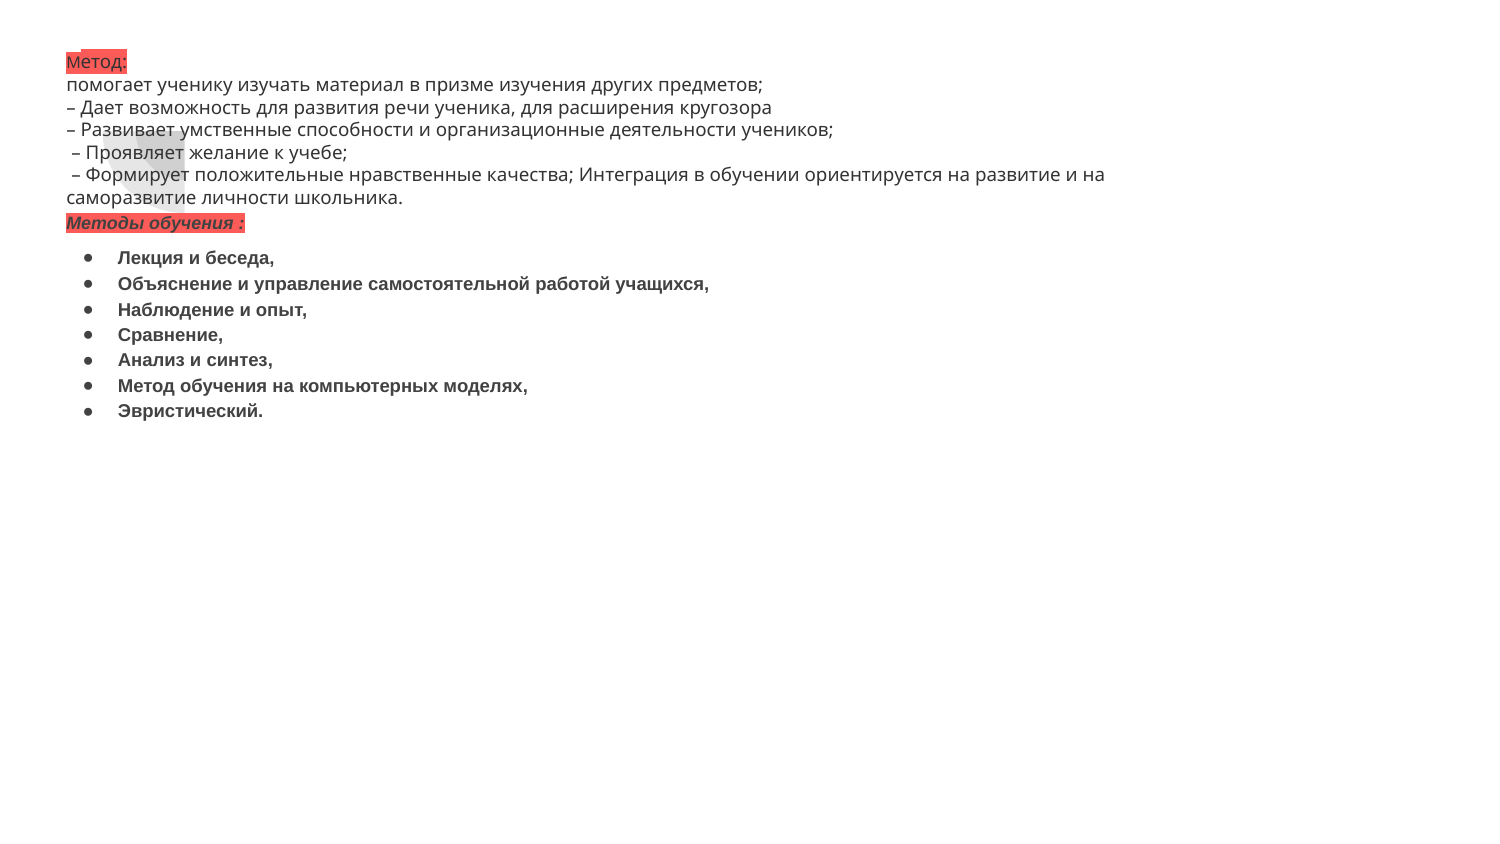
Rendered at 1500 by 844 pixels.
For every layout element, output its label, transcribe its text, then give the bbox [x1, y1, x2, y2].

title Метод: помогает ученику изучать материал в призме изучения других предметов; – Дает возможность для развития речи ученика, для расширения кругозора – Развивает умственные способности и организационные деятельности учеников; – Проявляет желание к учебе; – Формирует положительные нравственные качества; Интеграция в обучении ориентируется на развитие и на саморазвитие личности школьника. Методы обучения : Лекция и беседа, Объяснение и управление самостоятельной работой учащихся, Наблюдение и опыт, Сравнение, Анализ и синтез, Метод обучения на компьютерных моделях, Эвристический. [51, 35, 1205, 443]
